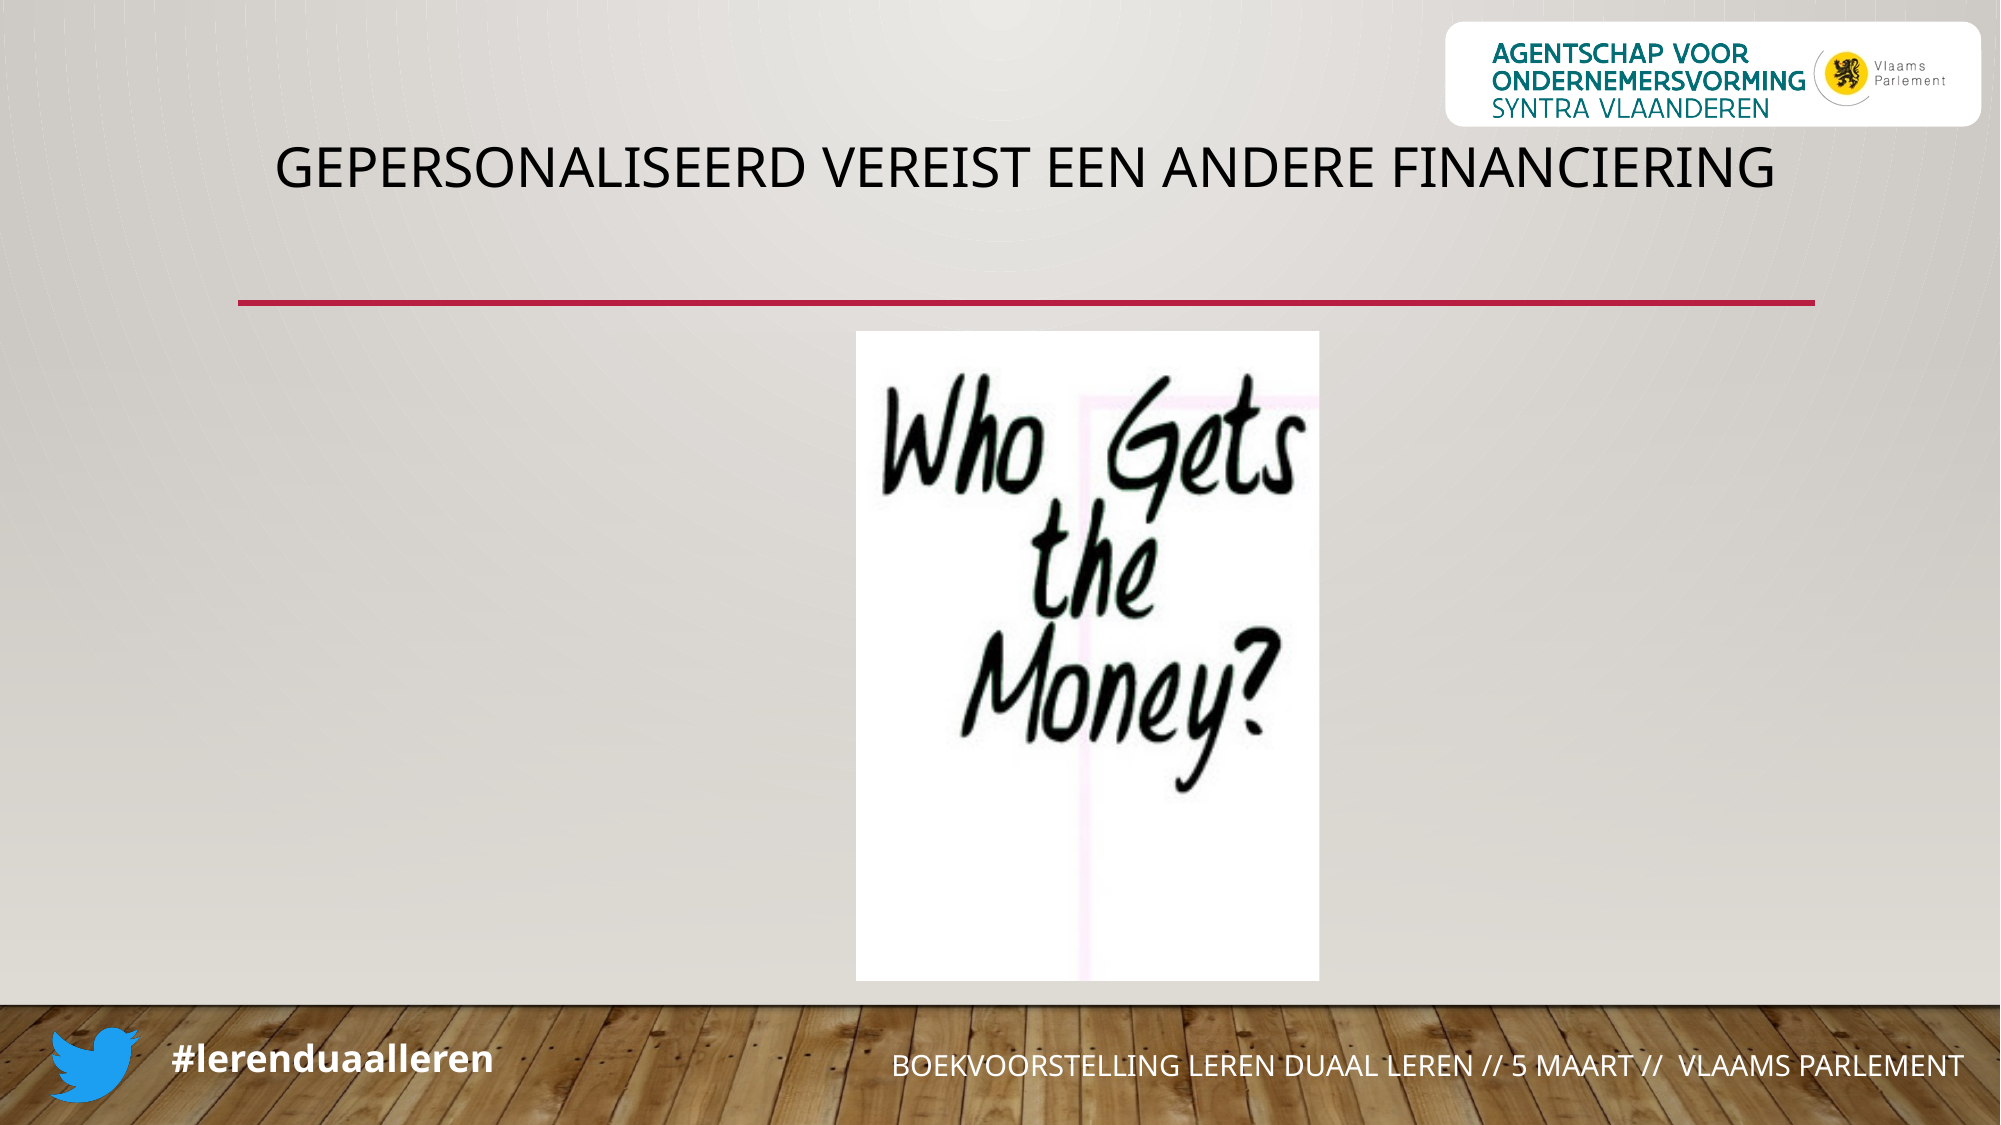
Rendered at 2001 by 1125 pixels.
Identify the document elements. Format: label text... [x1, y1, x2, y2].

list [855, 330, 1320, 982]
picture [1491, 42, 1805, 119]
text_box BOEKVOORSTELLING LEREN DUAAL LEREN // 5 MAART // VLAAMS PARLEMENT [833, 1039, 1980, 1090]
picture [0, 1005, 2000, 1125]
text_box #lerenduaalleren [156, 1027, 722, 1088]
text_box [1445, 21, 1982, 127]
picture [1813, 28, 1967, 120]
title GEPERSONALISEERD VEREIST EEN ANDERE FINANCIERING [238, 131, 1814, 305]
